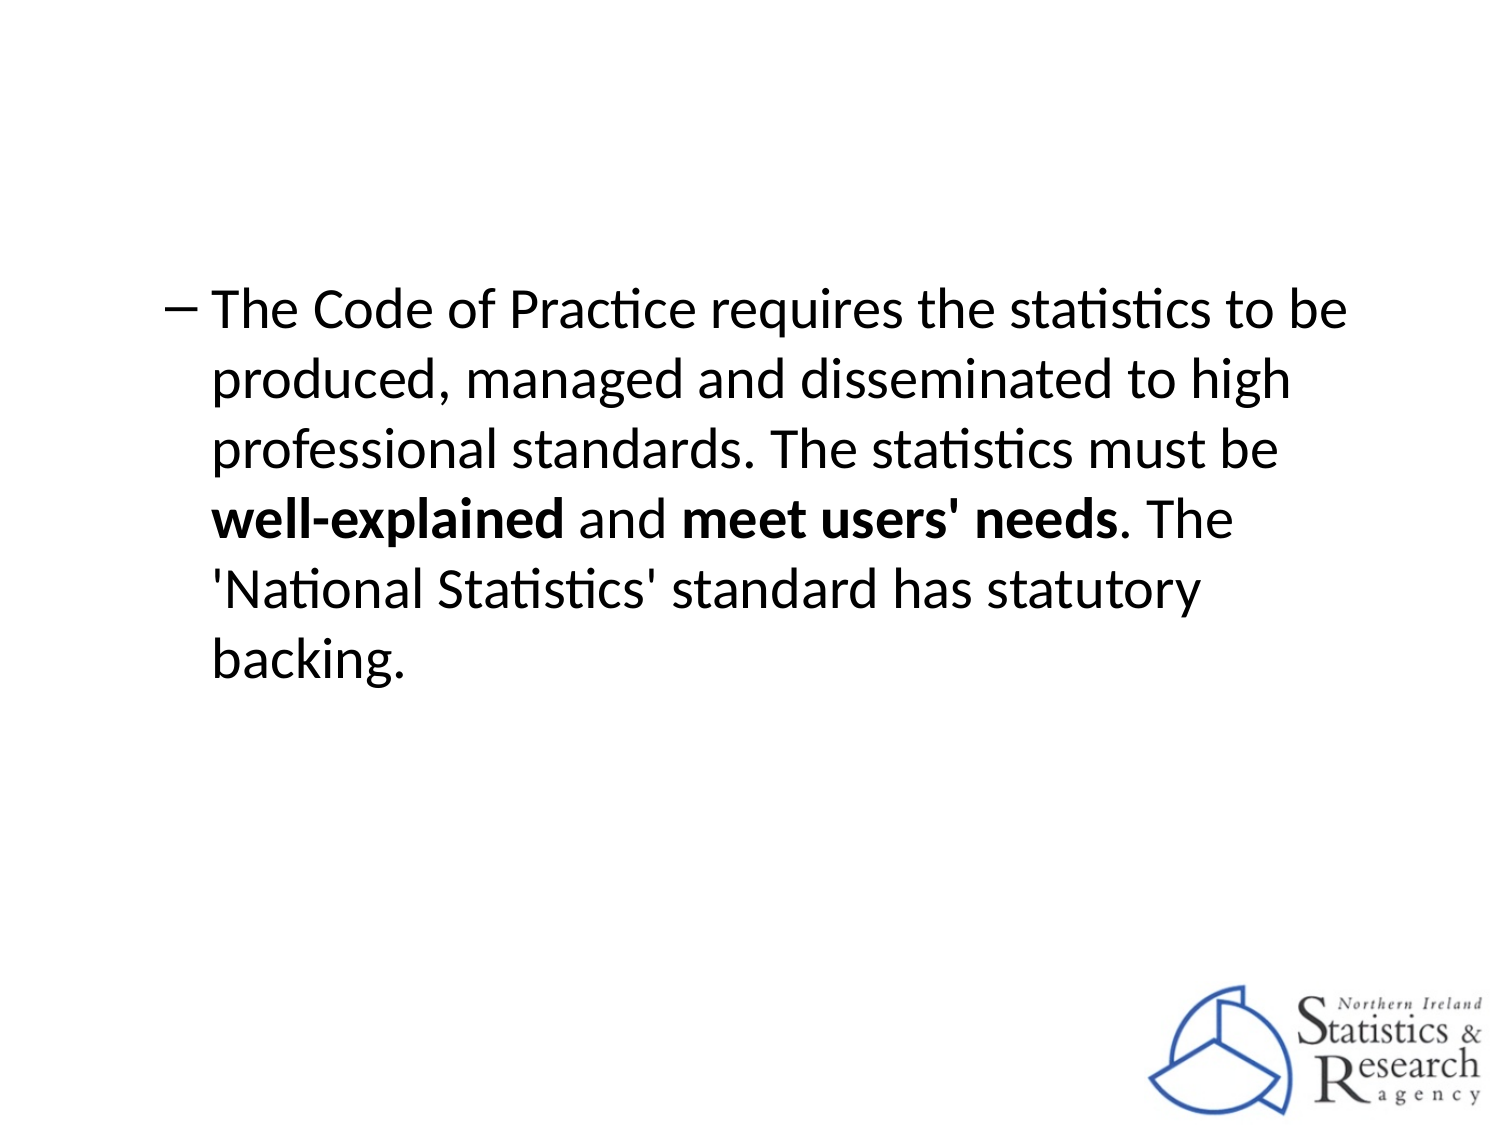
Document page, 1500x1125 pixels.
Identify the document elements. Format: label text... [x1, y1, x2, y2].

list The Code of Practice requires the statistics to be produced, managed and disseminated to high professional standards. The statistics must be well-explained and meet users' needs. The 'National Statistics' standard has statutory backing. [75, 262, 1425, 1005]
picture [1144, 981, 1500, 1125]
